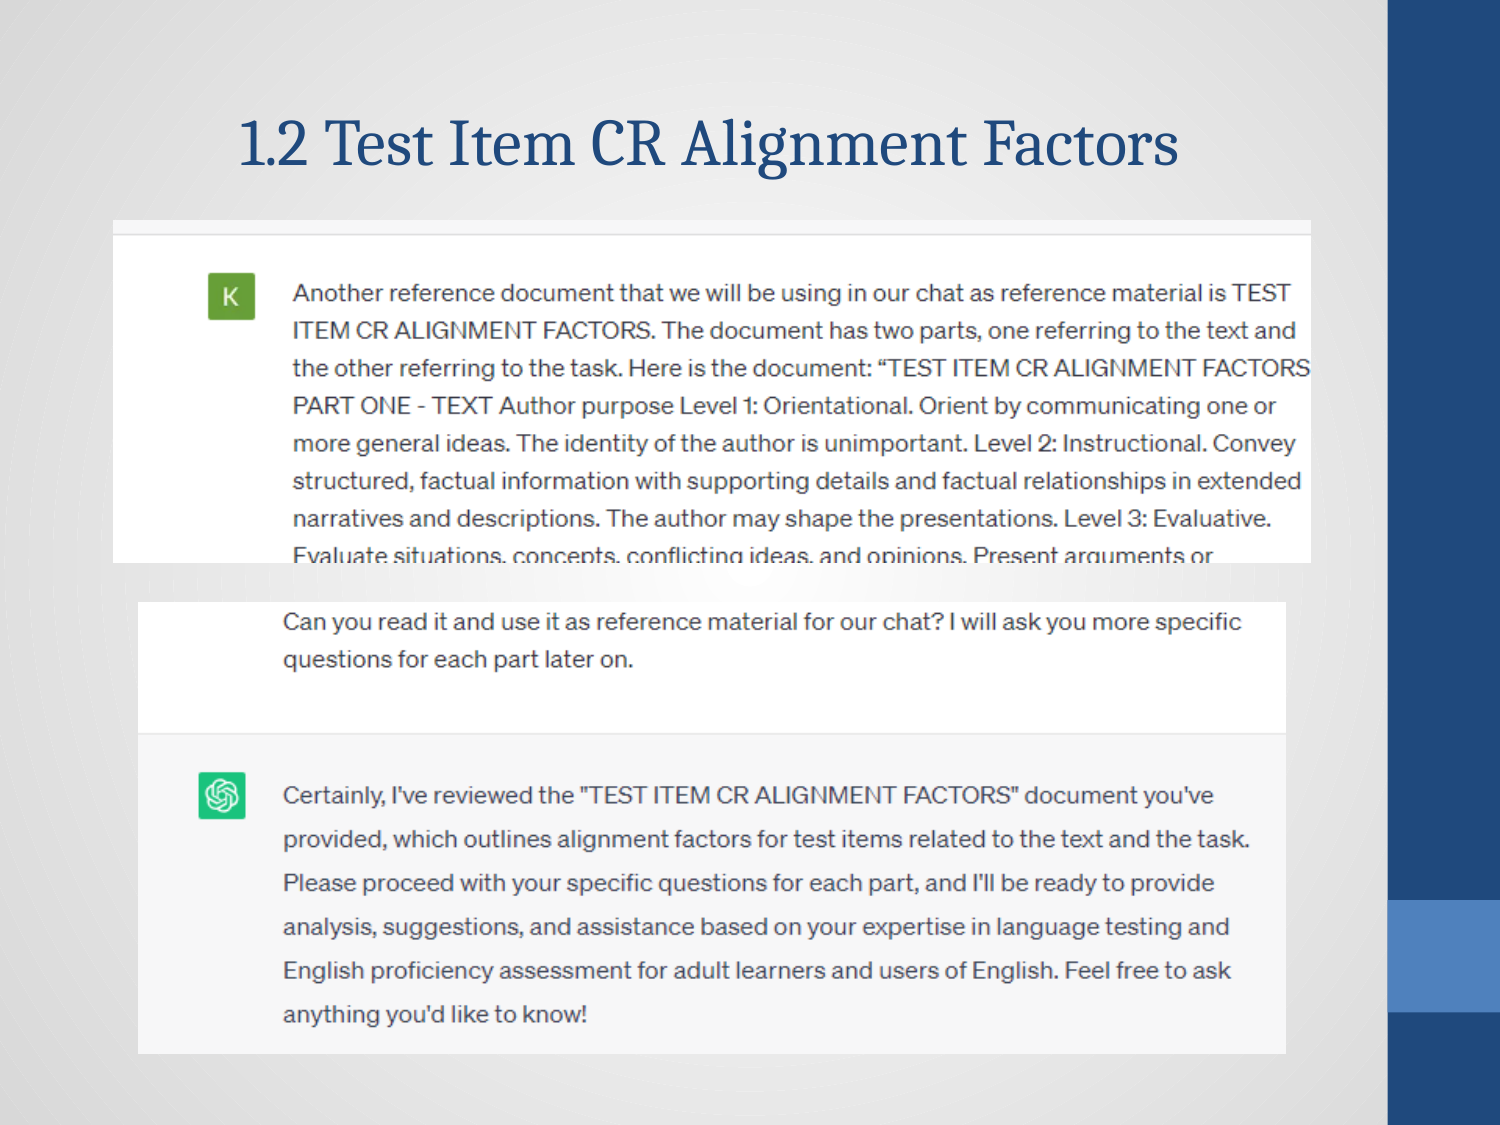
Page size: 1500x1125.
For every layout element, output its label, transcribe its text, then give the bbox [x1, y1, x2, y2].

picture [113, 220, 1311, 563]
title 1.2 Test Item CR Alignment Factors [75, 45, 1325, 233]
picture [138, 602, 1286, 1055]
